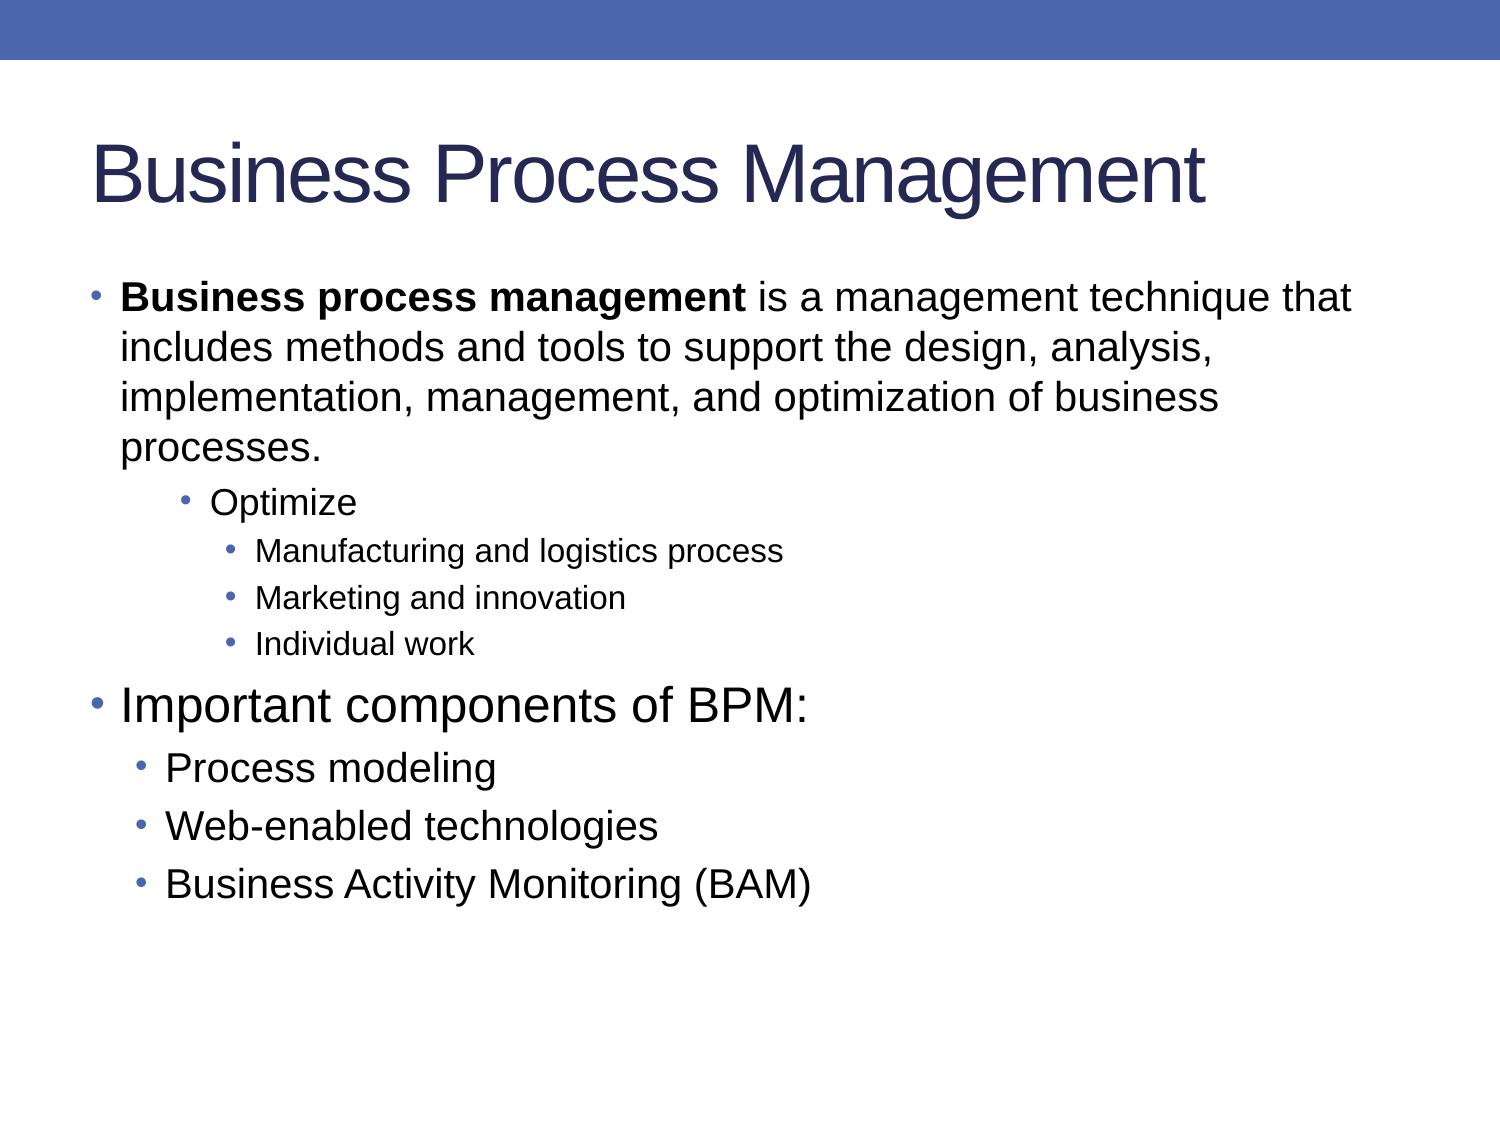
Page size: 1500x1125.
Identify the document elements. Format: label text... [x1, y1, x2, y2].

list Business process management is a management technique that includes methods and tools to support the design, analysis, implementation, management, and optimization of business processes. Optimize Manufacturing and logistics process Marketing and innovation Individual work Important components of BPM: Process modeling Web-enabled technologies Business Activity Monitoring (BAM) [75, 262, 1425, 1063]
title Business Process Management [75, 87, 1425, 250]
